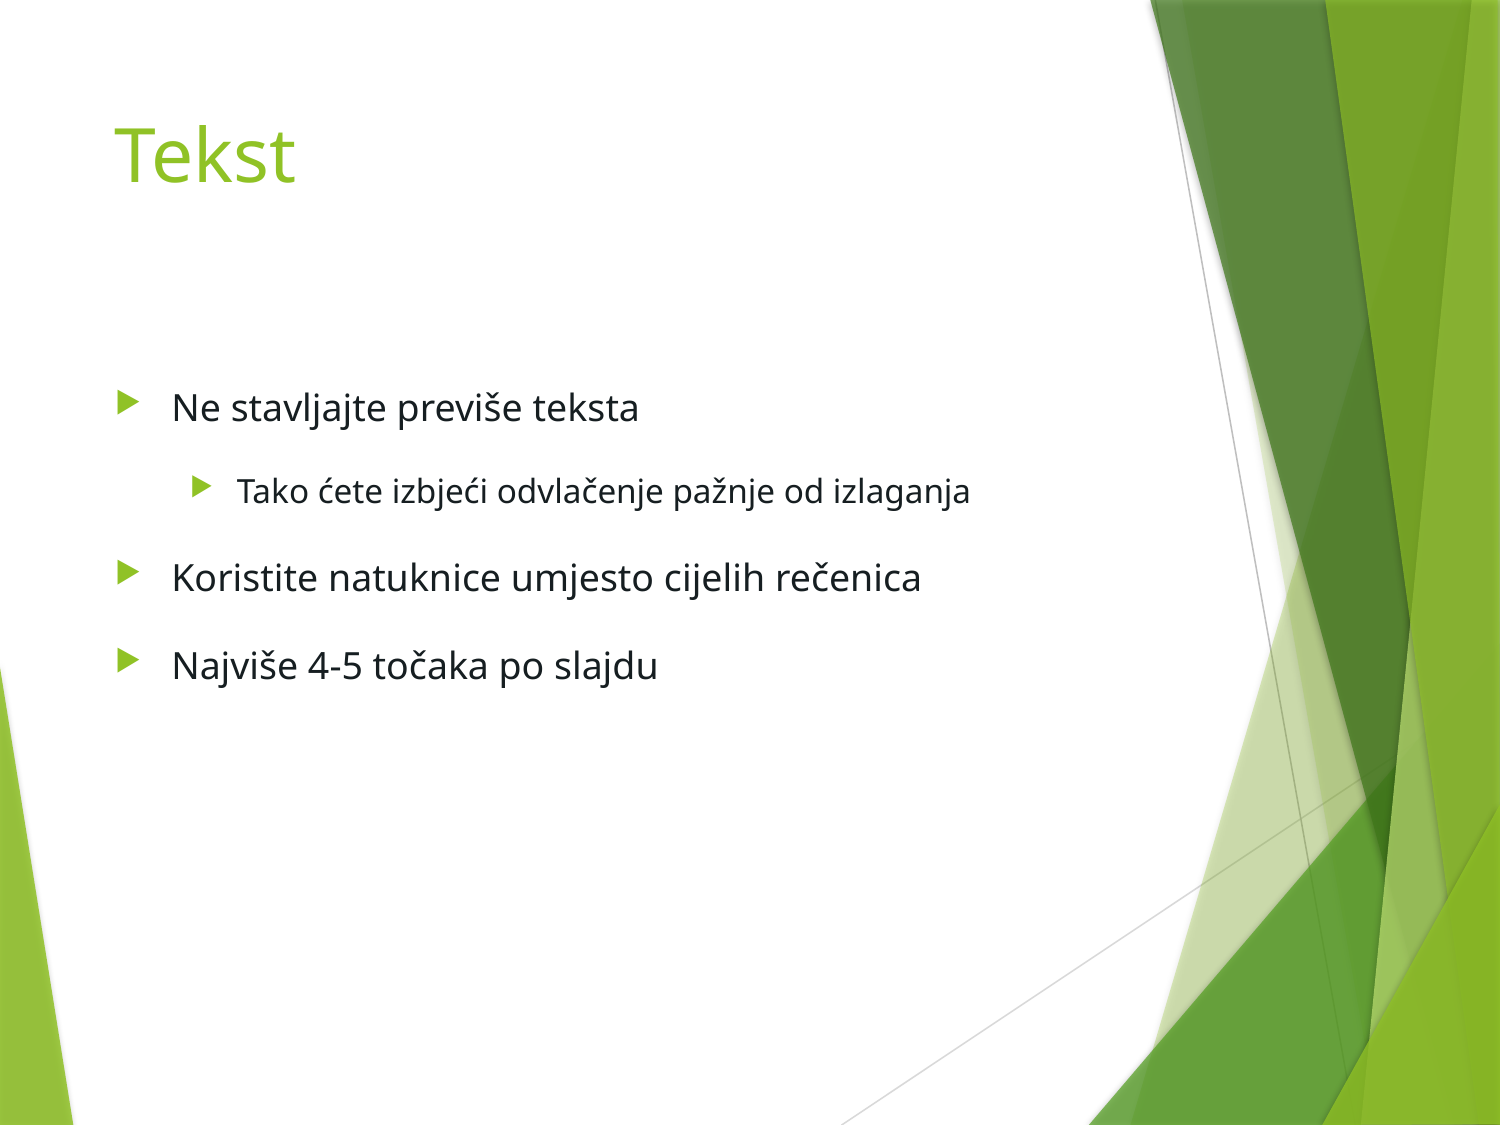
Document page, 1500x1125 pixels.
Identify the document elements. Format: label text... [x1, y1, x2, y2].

title Tekst [99, 99, 1142, 317]
list Ne stavljajte previše teksta Tako ćete izbjeći odvlačenje pažnje od izlaganja Koristite natuknice umjesto cijelih rečenica Najviše 4-5 točaka po slajdu [99, 354, 1142, 992]
